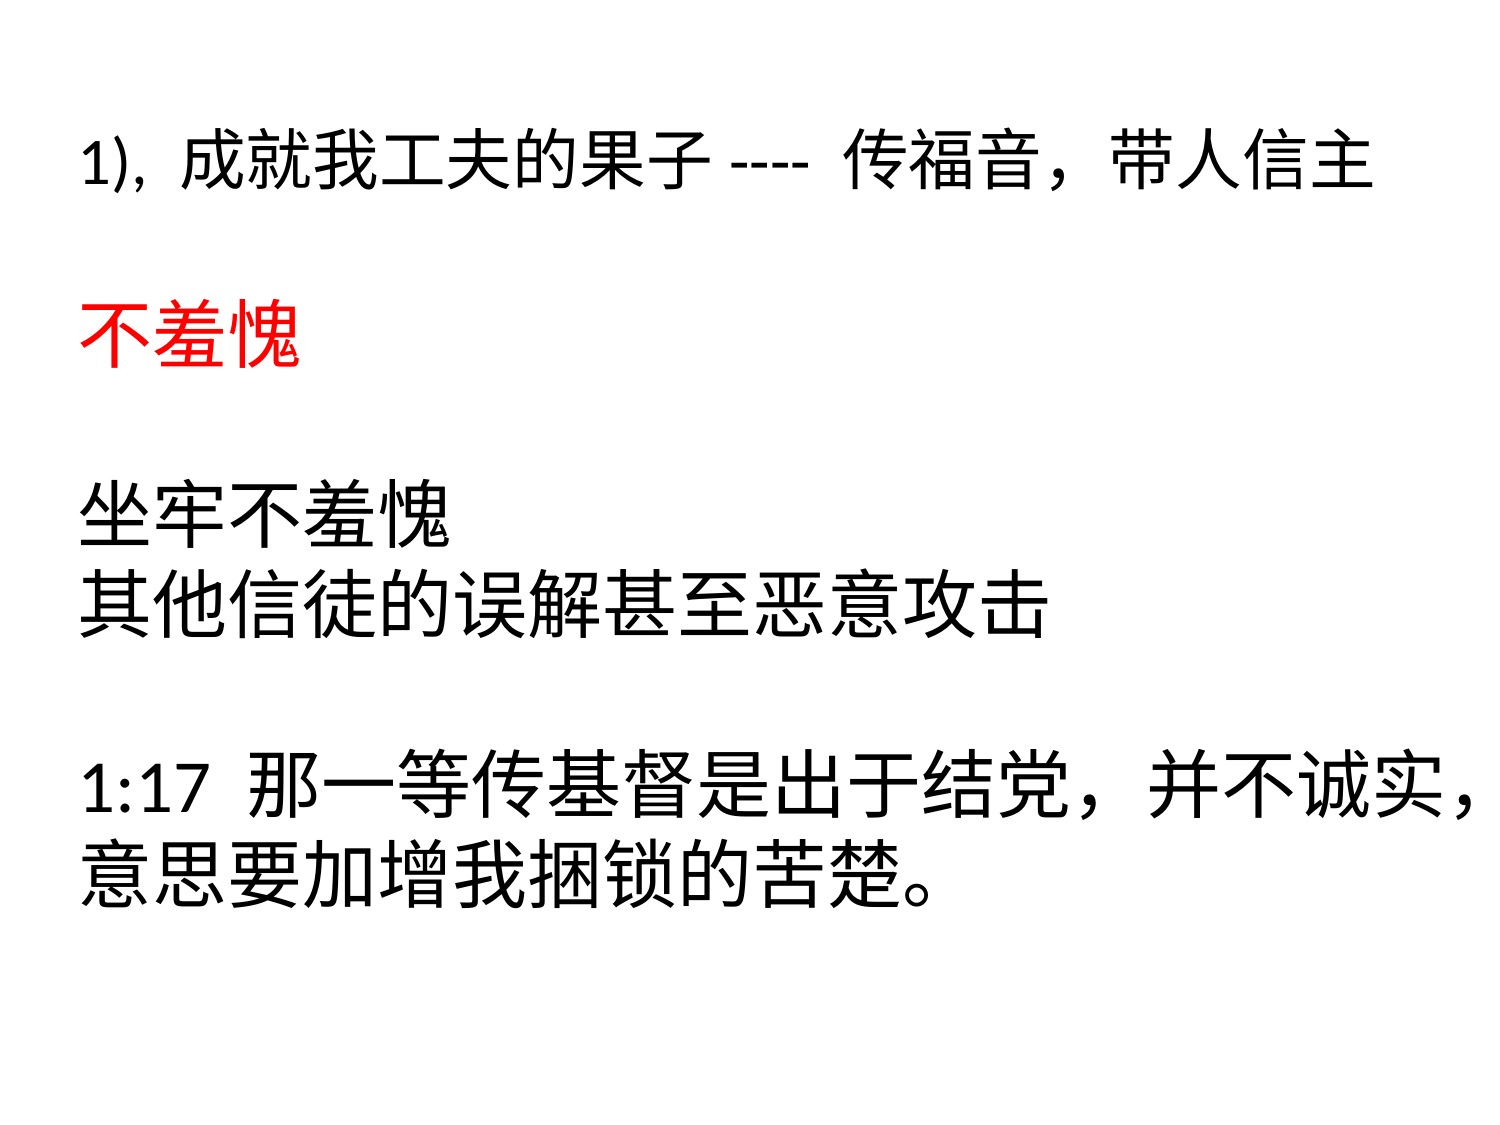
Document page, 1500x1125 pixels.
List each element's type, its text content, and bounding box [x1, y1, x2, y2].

title 1), 成就我工夫的果子---- 传福音，带人信主 不羞愧 坐牢不羞愧 其他信徒的误解甚至恶意攻击 1:17 那一等传基督是出于结党，并不诚实，意思要加增我捆锁的苦楚。 [62, 24, 1463, 1100]
